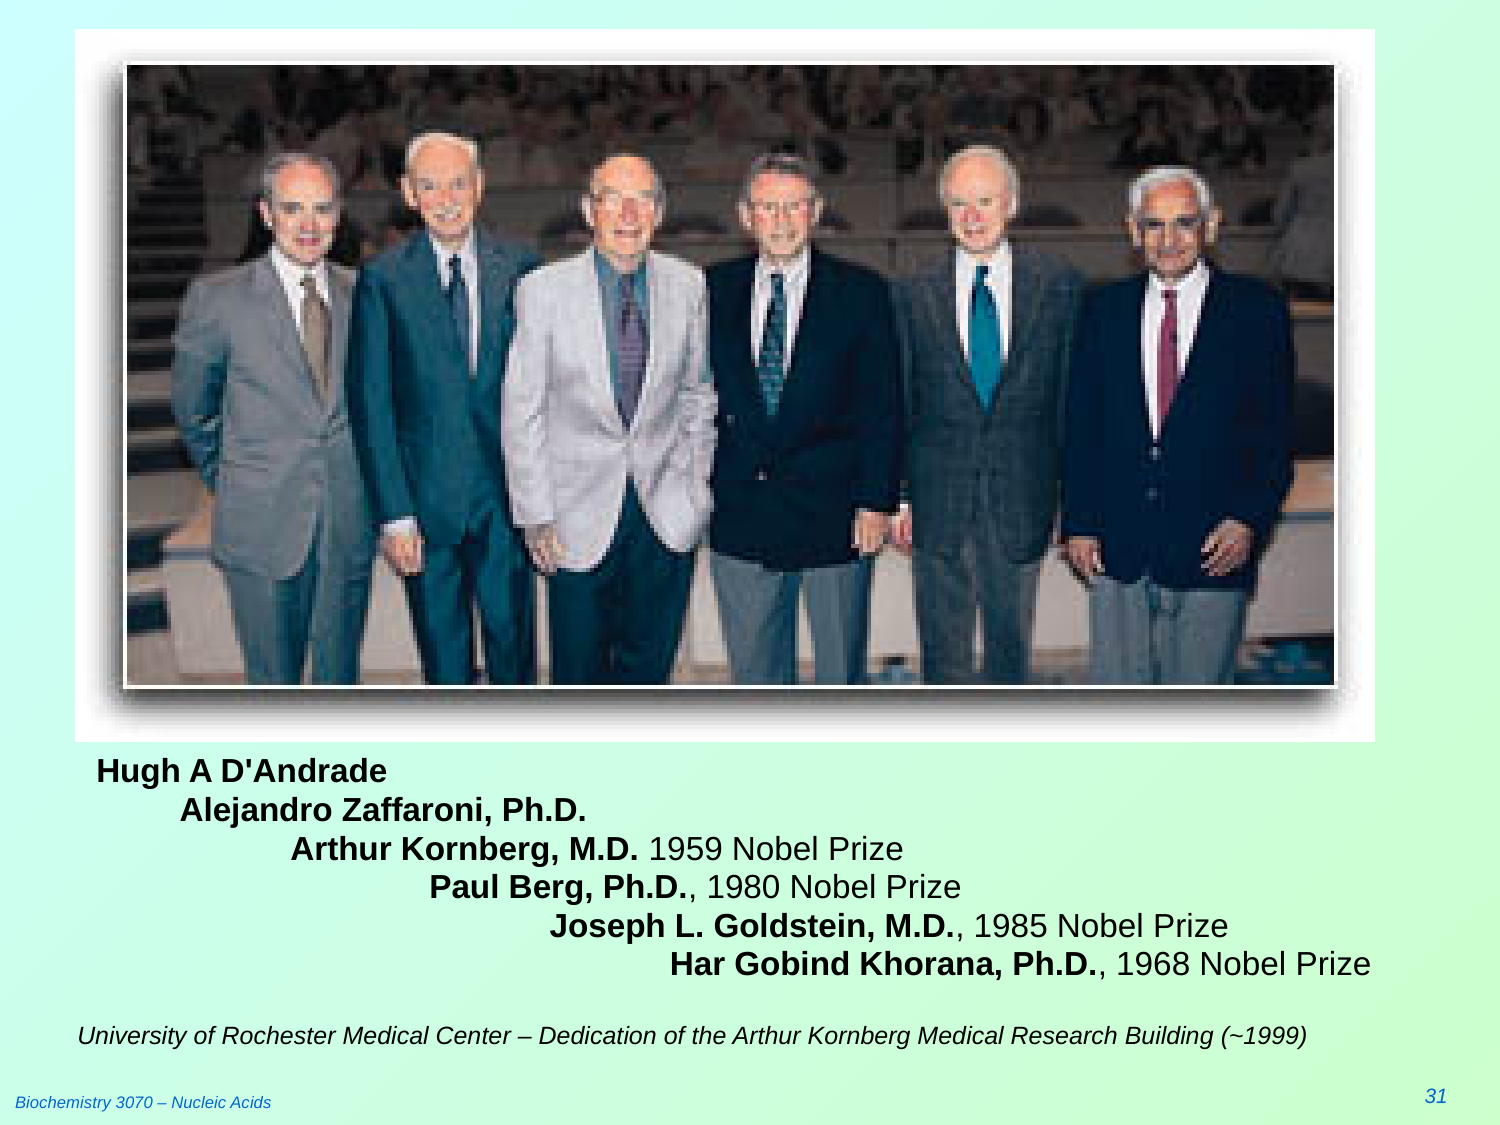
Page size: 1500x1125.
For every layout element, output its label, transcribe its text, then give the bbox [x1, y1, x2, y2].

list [74, 29, 1375, 742]
text_box University of Rochester Medical Center – Dedication of the Arthur Kornberg Medical Research Building (~1999) [62, 1012, 1363, 1058]
footer Biochemistry 3070 – Nucleic Acids [0, 1084, 425, 1125]
slide_number 31 [1374, 1074, 1463, 1125]
list Hugh A D'Andrade Alejandro Zaffaroni, Ph.D. Arthur Kornberg, M.D. 1959 Nobel Prize Paul Berg, Ph.D., 1980 Nobel Prize Joseph L. Goldstein, M.D., 1985 Nobel Prize Har Gobind Khorana, Ph.D., 1968 Nobel Prize [24, 750, 1413, 1013]
